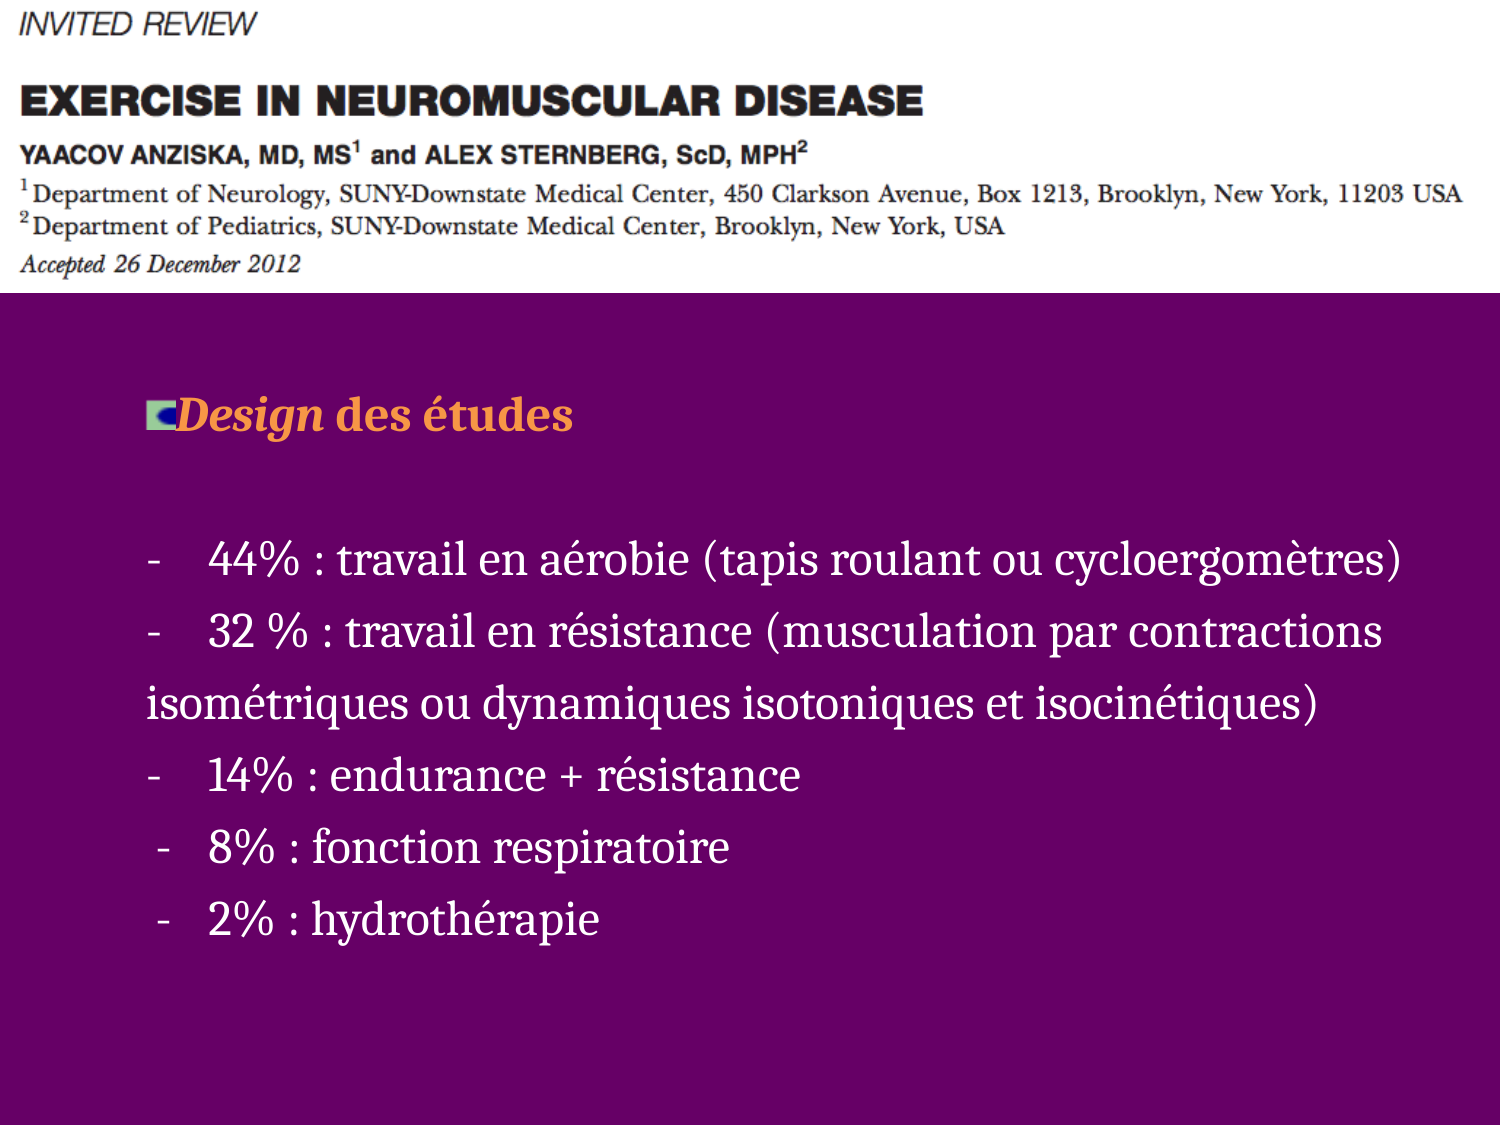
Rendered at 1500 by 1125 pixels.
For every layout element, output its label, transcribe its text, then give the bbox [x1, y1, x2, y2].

picture [140, 394, 176, 430]
text_box Design des études - 44% : travail en aérobie (tapis roulant ou cycloergomètres) - 32 % : travail en résistance (musculation par contractions isométriques ou dynamiques isotoniques et isocinétiques) - 14% : endurance + résistance - 8% : fonction respiratoire - 2% : hydrothérapie [53, 362, 1473, 953]
picture [0, 0, 1500, 294]
